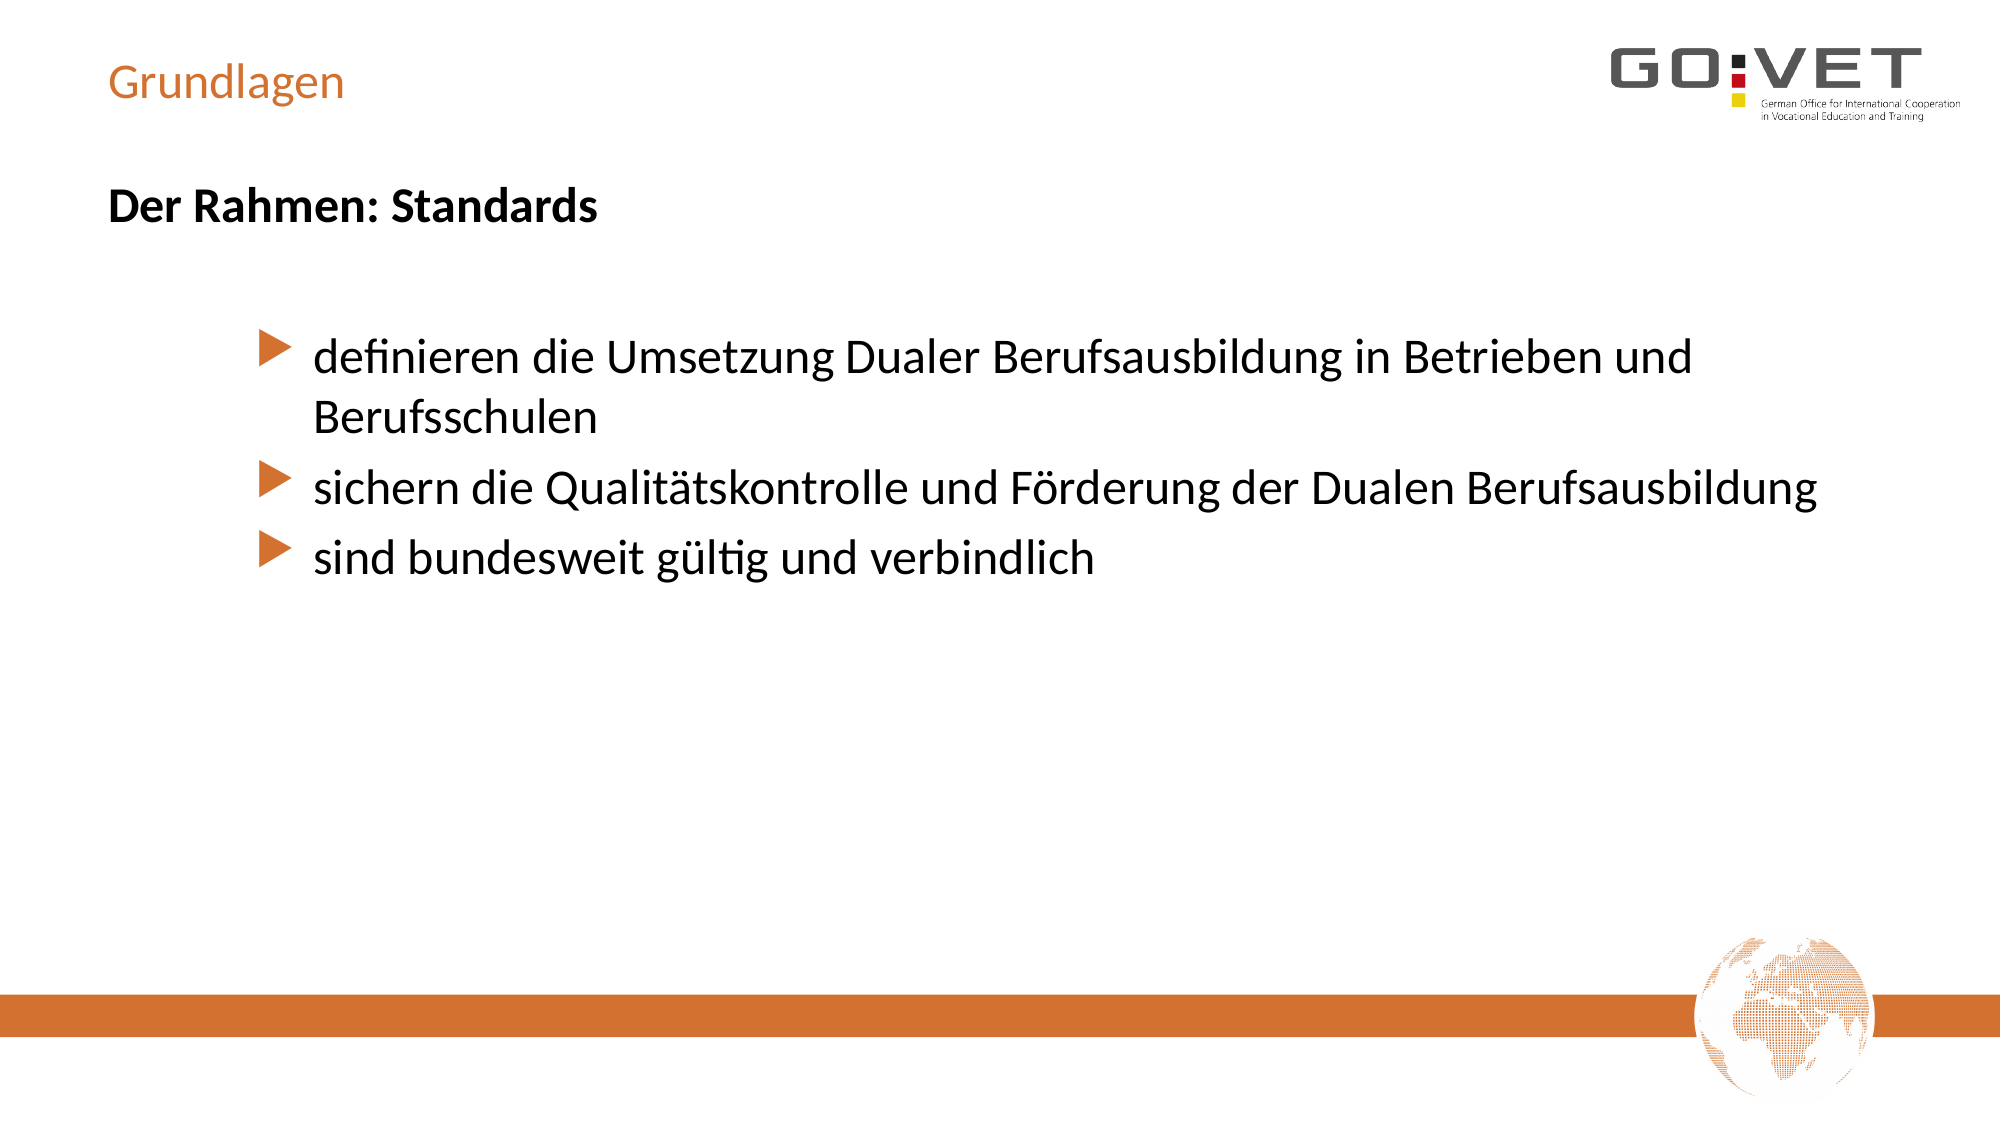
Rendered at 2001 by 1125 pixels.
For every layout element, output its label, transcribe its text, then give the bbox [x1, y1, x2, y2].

picture [1611, 48, 1960, 122]
picture [1694, 929, 1875, 1107]
list Der Rahmen: Standards definieren die Umsetzung Dualer Berufsausbildung in Betrieben und Berufsschulen sichern die Qualitätskontrolle und Förderung der Dualen Berufsausbildung sind bundesweit gültig und verbindlich [108, 172, 1922, 929]
title Grundlagen [108, 48, 1585, 122]
